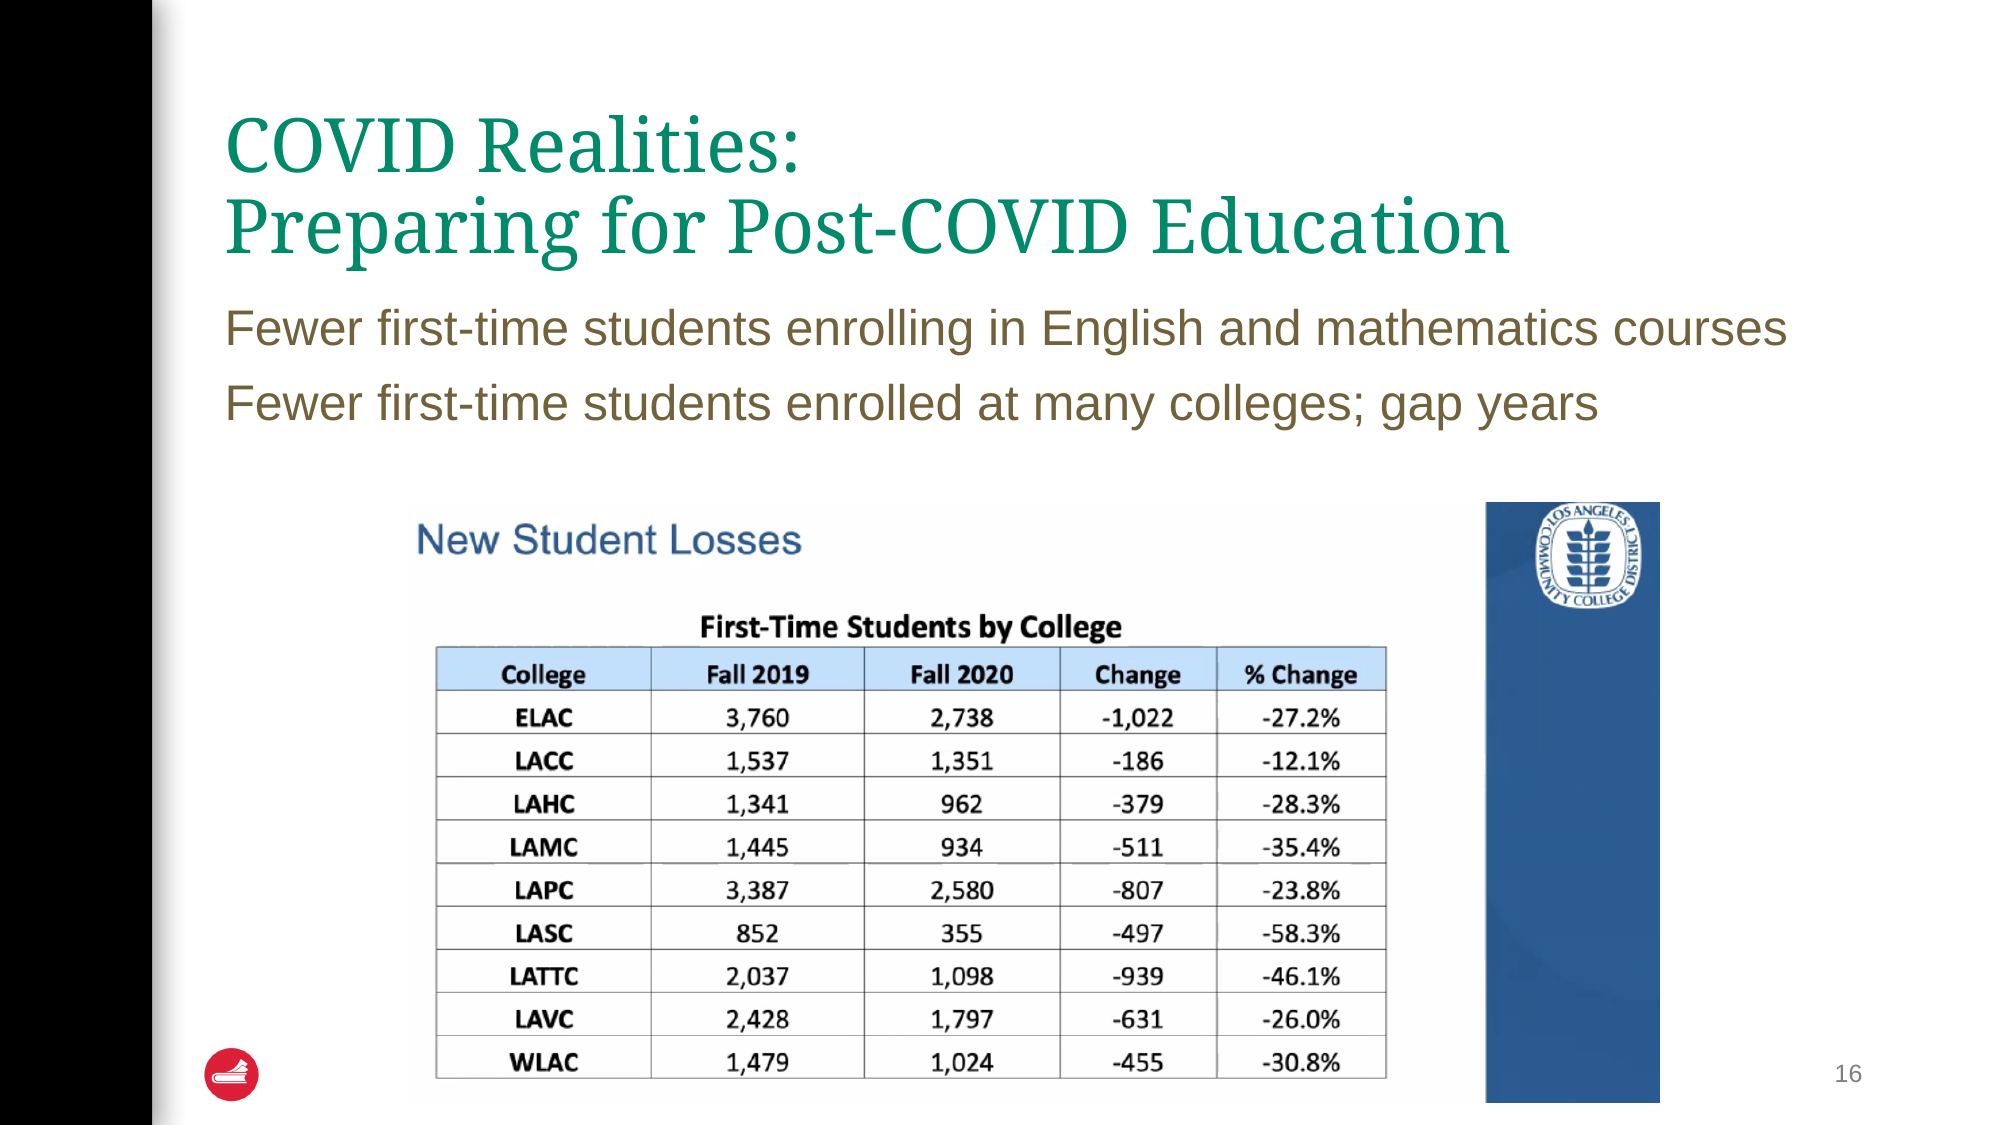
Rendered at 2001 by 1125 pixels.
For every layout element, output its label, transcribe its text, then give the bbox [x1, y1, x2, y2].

slide_number 16 [1712, 1042, 1863, 1103]
picture [202, 1046, 260, 1103]
list Fewer first-time students enrolling in English and mathematics courses Fewer first-time students enrolled at many colleges; gap years [209, 294, 1860, 1020]
picture [407, 502, 1660, 1103]
title COVID Realities: Preparing for Post-COVID Education [209, 59, 1858, 278]
